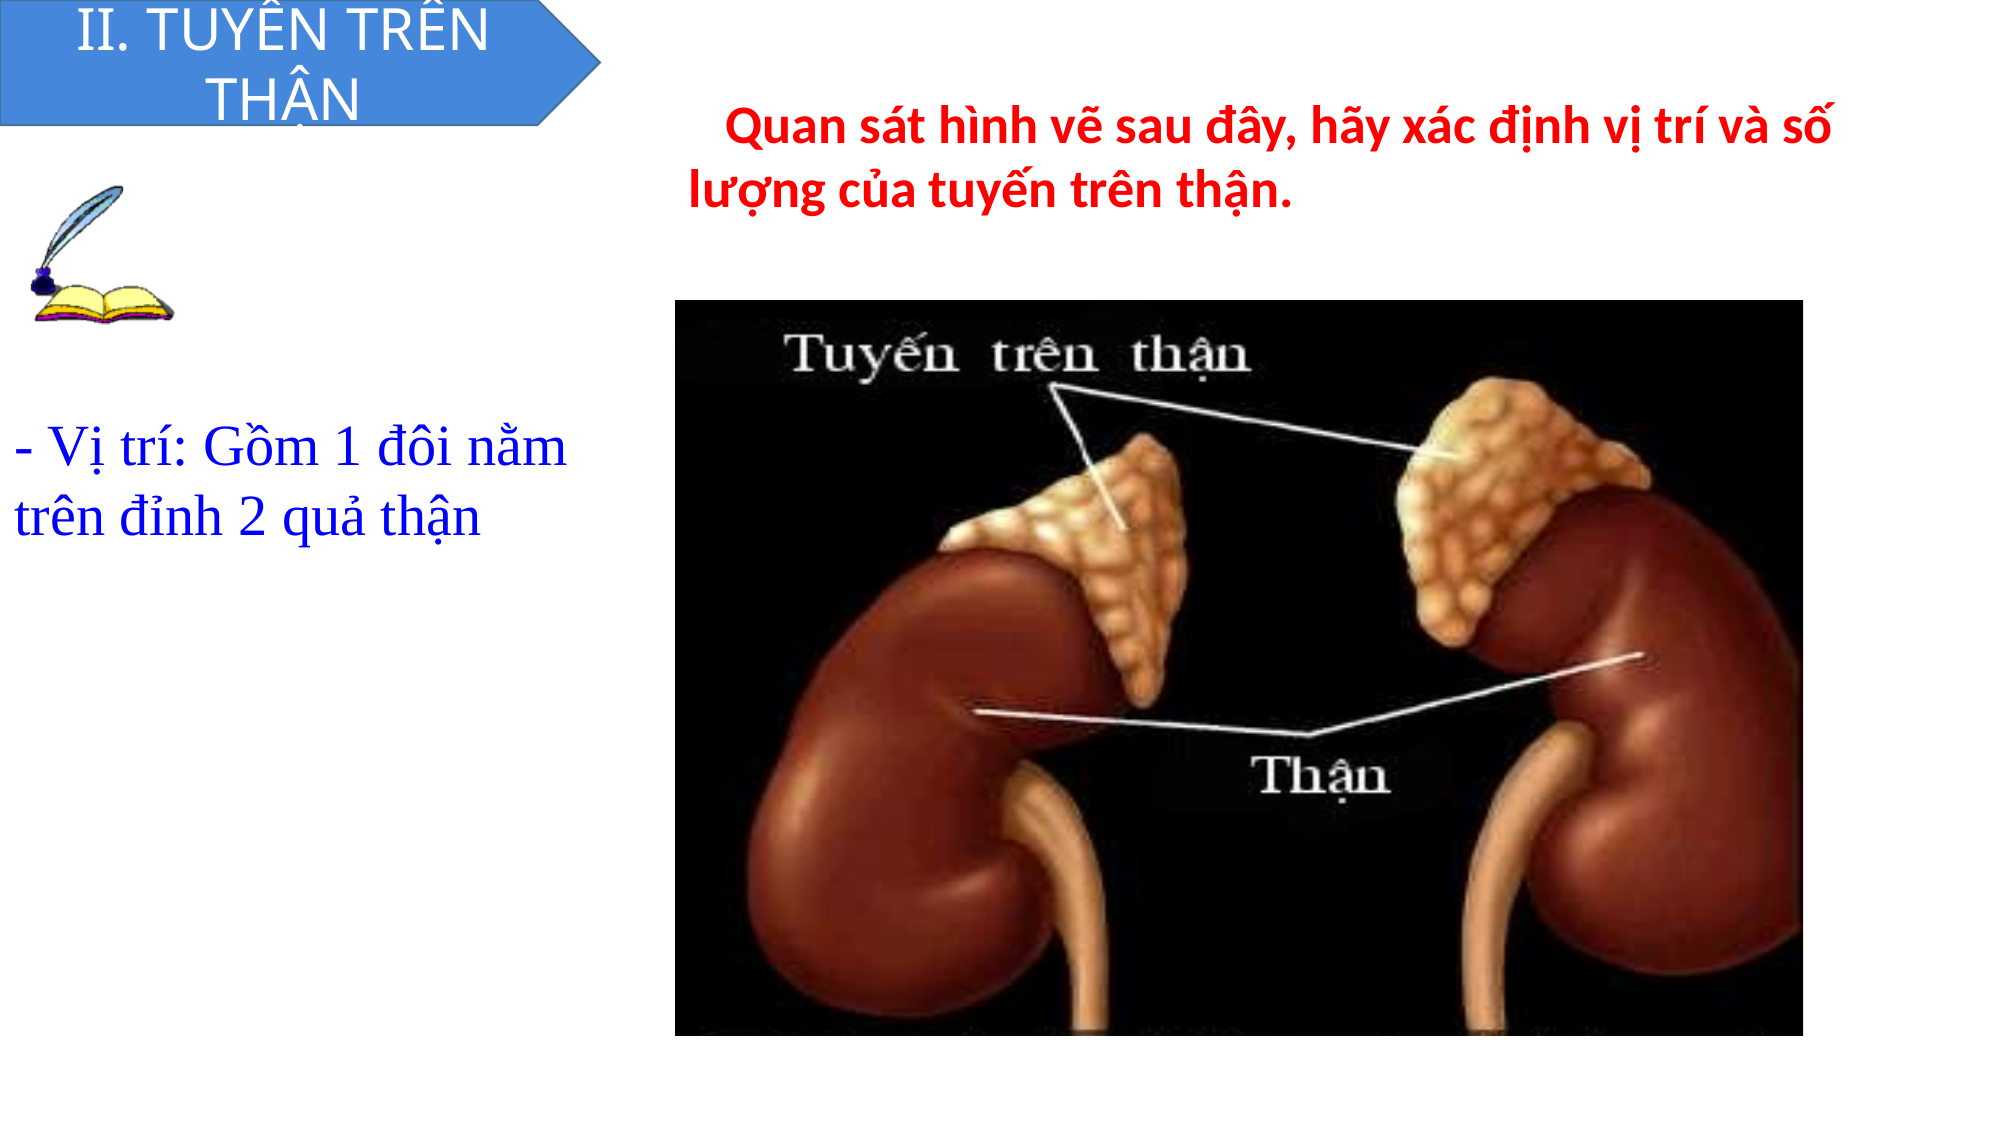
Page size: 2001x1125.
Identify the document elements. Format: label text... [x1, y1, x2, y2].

text_box Quan sát hình vẽ sau đây, hãy xác định vị trí và số lượng của tuyến trên thận. [674, 81, 1937, 227]
text_box II. TUYẾN TRÊN THẬN [0, 0, 602, 127]
text_box - Vị trí: Gồm 1 đôi nằm trên đỉnh 2 quả thận [0, 399, 674, 555]
picture [12, 160, 188, 325]
picture [674, 299, 1804, 1036]
